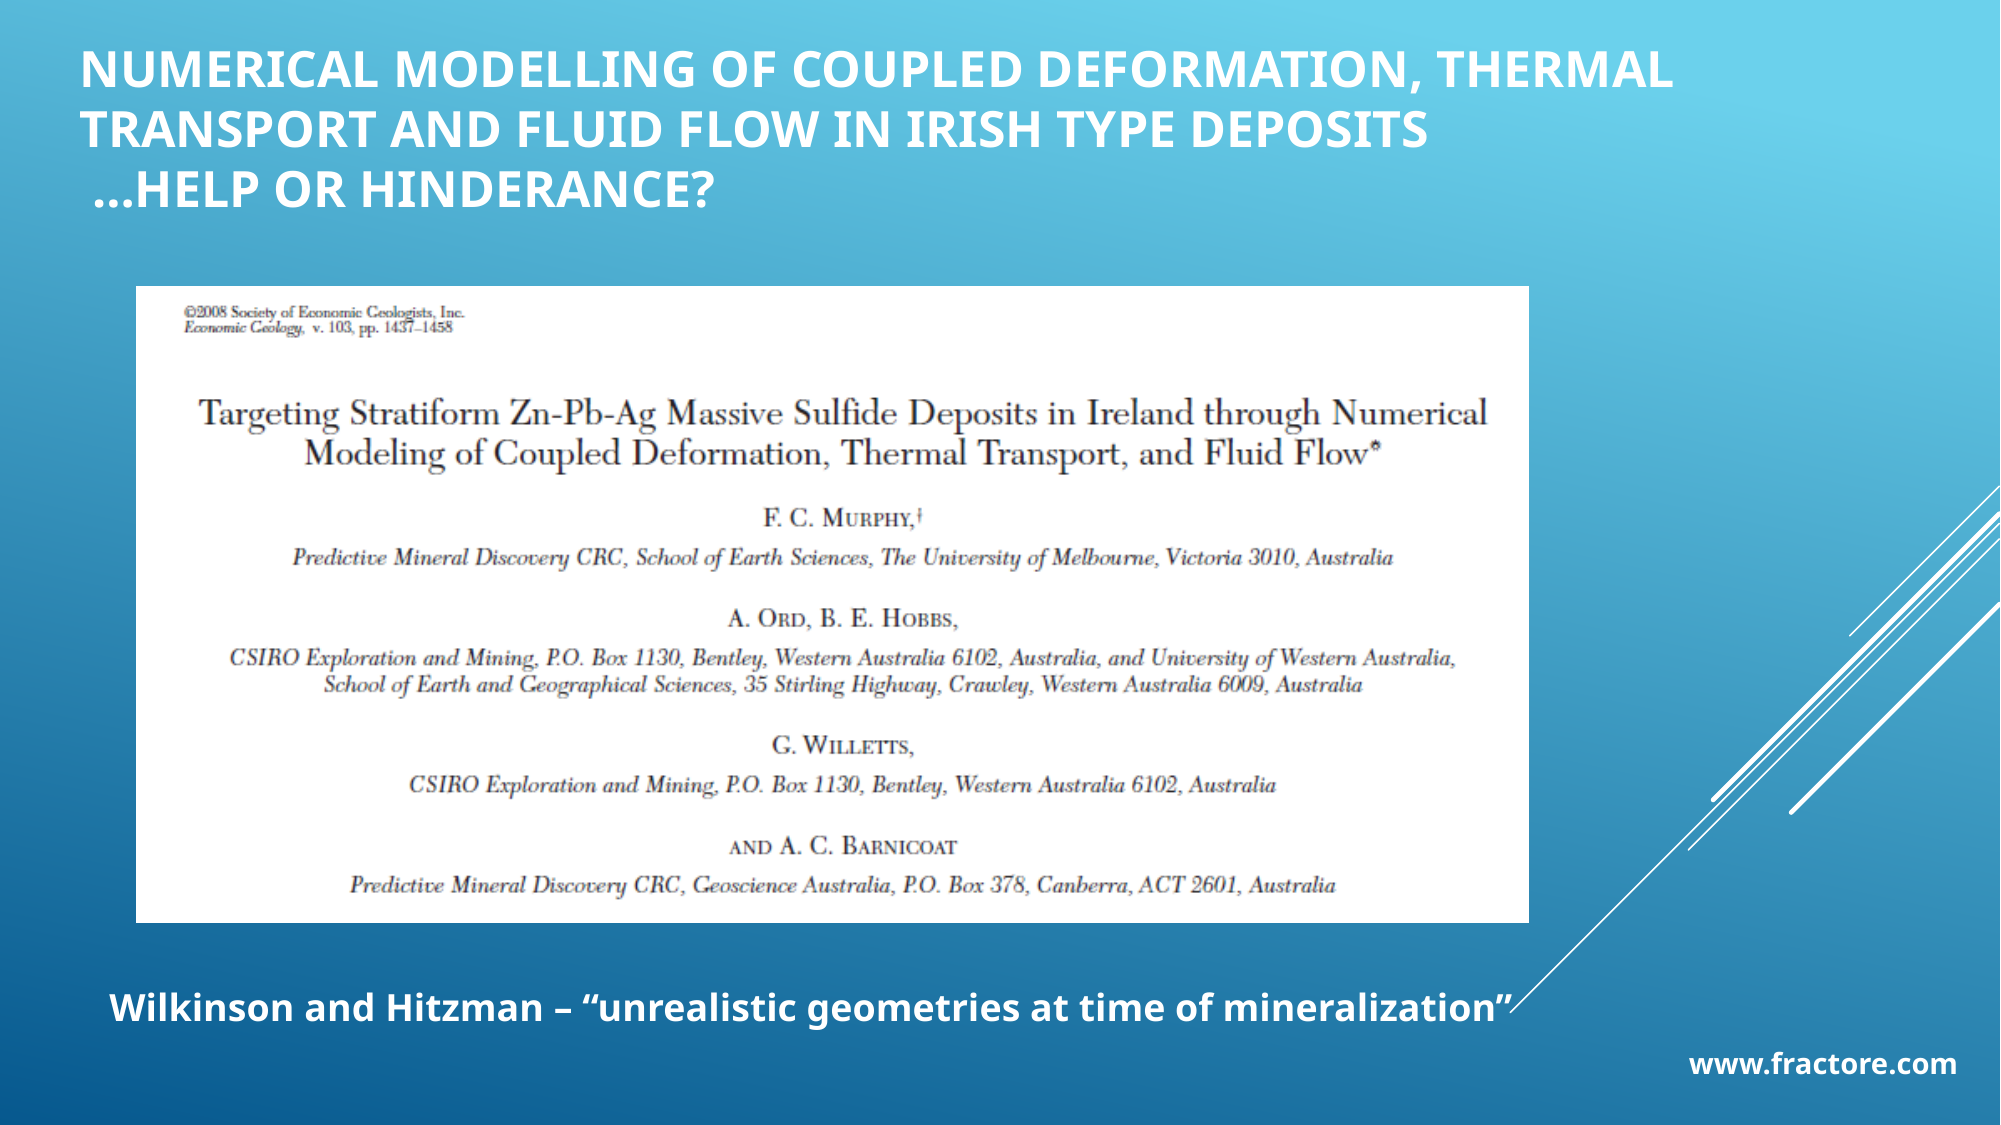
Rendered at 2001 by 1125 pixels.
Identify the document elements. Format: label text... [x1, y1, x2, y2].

text_box Wilkinson and Hitzman – “unrealistic geometries at time of mineralization” [94, 976, 1530, 1037]
picture [136, 285, 1530, 924]
title Numerical Modelling of coupled deformation, thermal transport and fluid flow in Irish Type Deposits …help or hinderance? [64, 0, 1964, 255]
